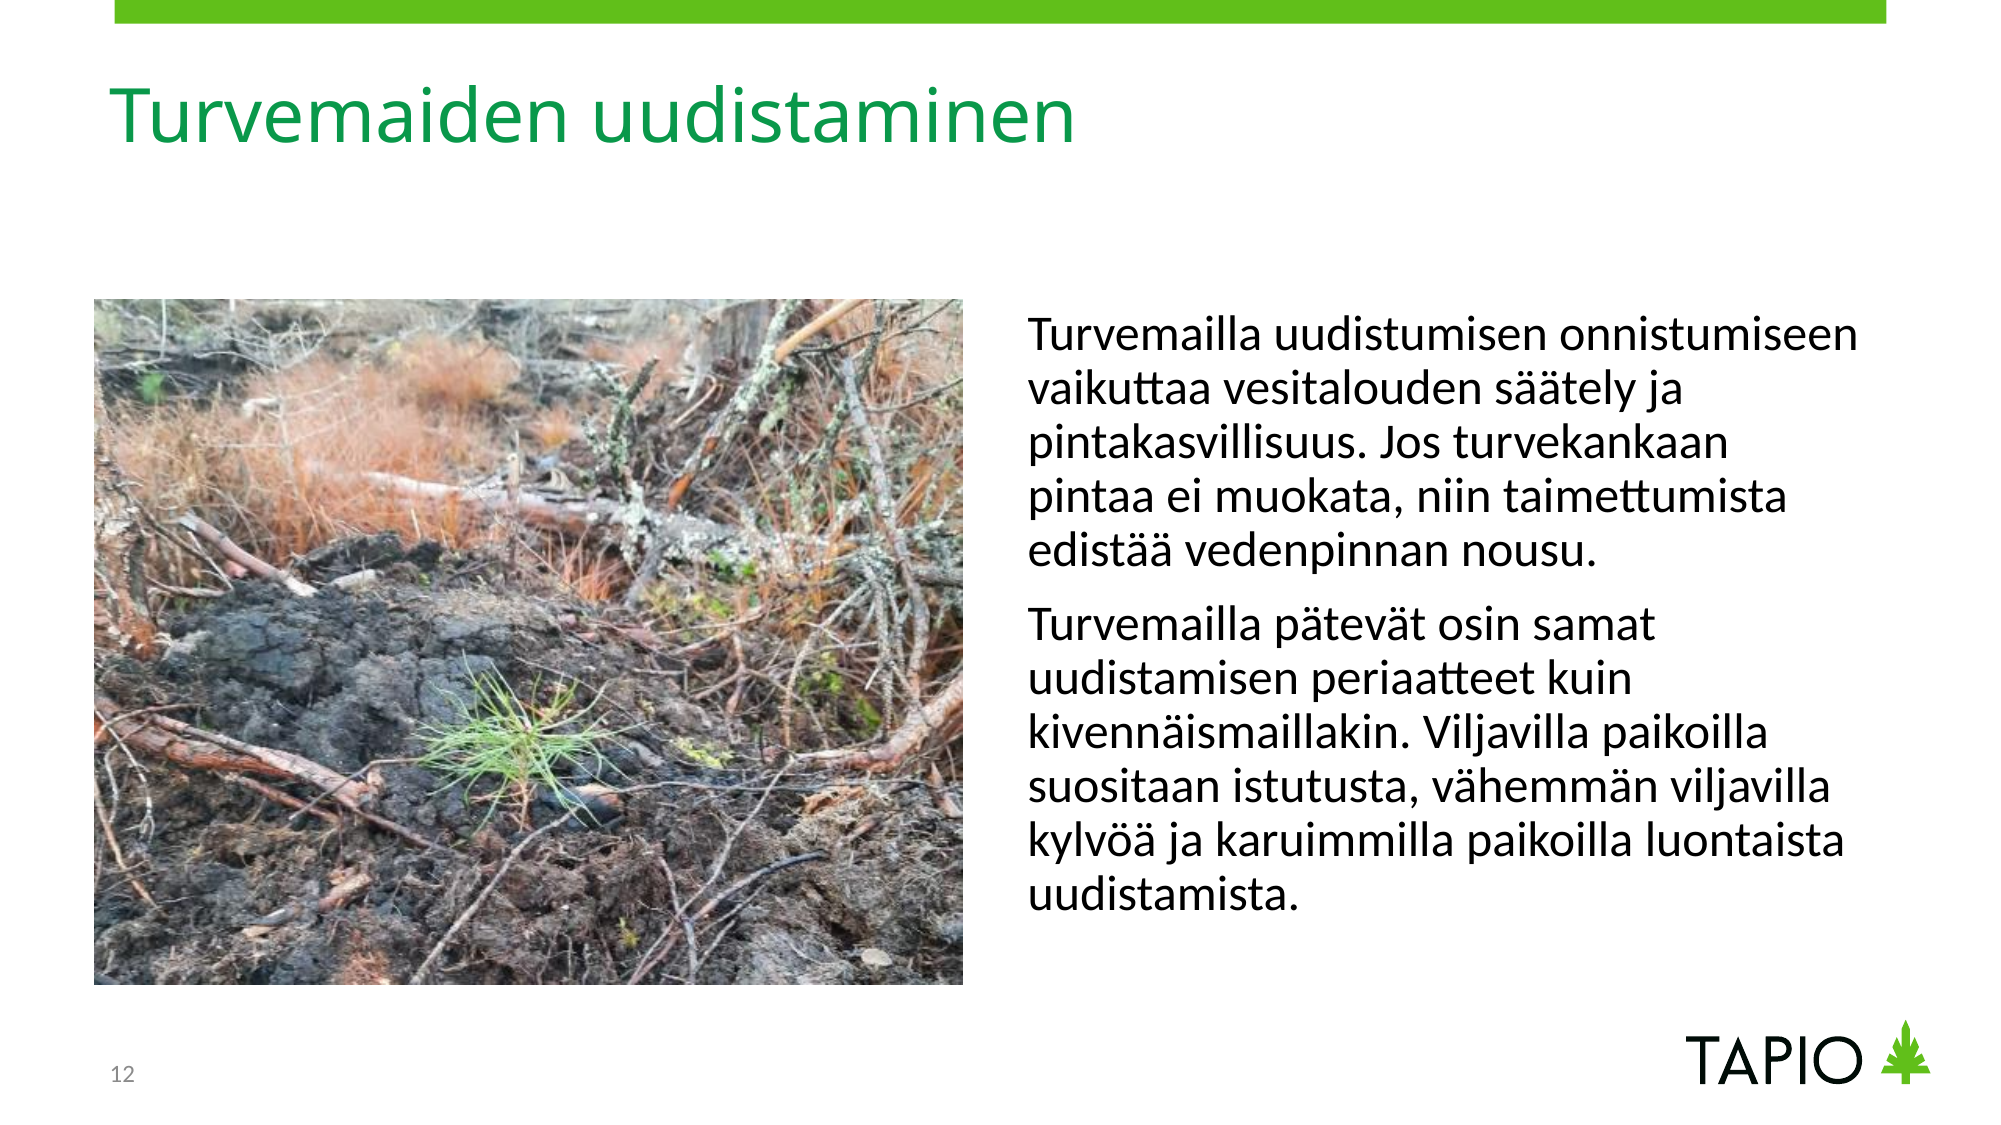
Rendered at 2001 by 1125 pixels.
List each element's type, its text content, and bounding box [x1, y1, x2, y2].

list Turvemailla uudistumisen onnistumiseen vaikuttaa vesitalouden säätely ja pintakasvillisuus. Jos turvekankaan pintaa ei muokata, niin taimettumista edistää vedenpinnan nousu. Turvemailla pätevät osin samat uudistamisen periaatteet kuin kivennäismaillakin. Viljavilla paikoilla suositaan istutusta, vähemmän viljavilla kylvöä ja karuimmilla paikoilla luontaista uudistamista. [1012, 299, 1881, 985]
picture [94, 299, 963, 985]
slide_number 12 [94, 1042, 226, 1103]
title Turvemaiden uudistaminen [94, 59, 1884, 261]
